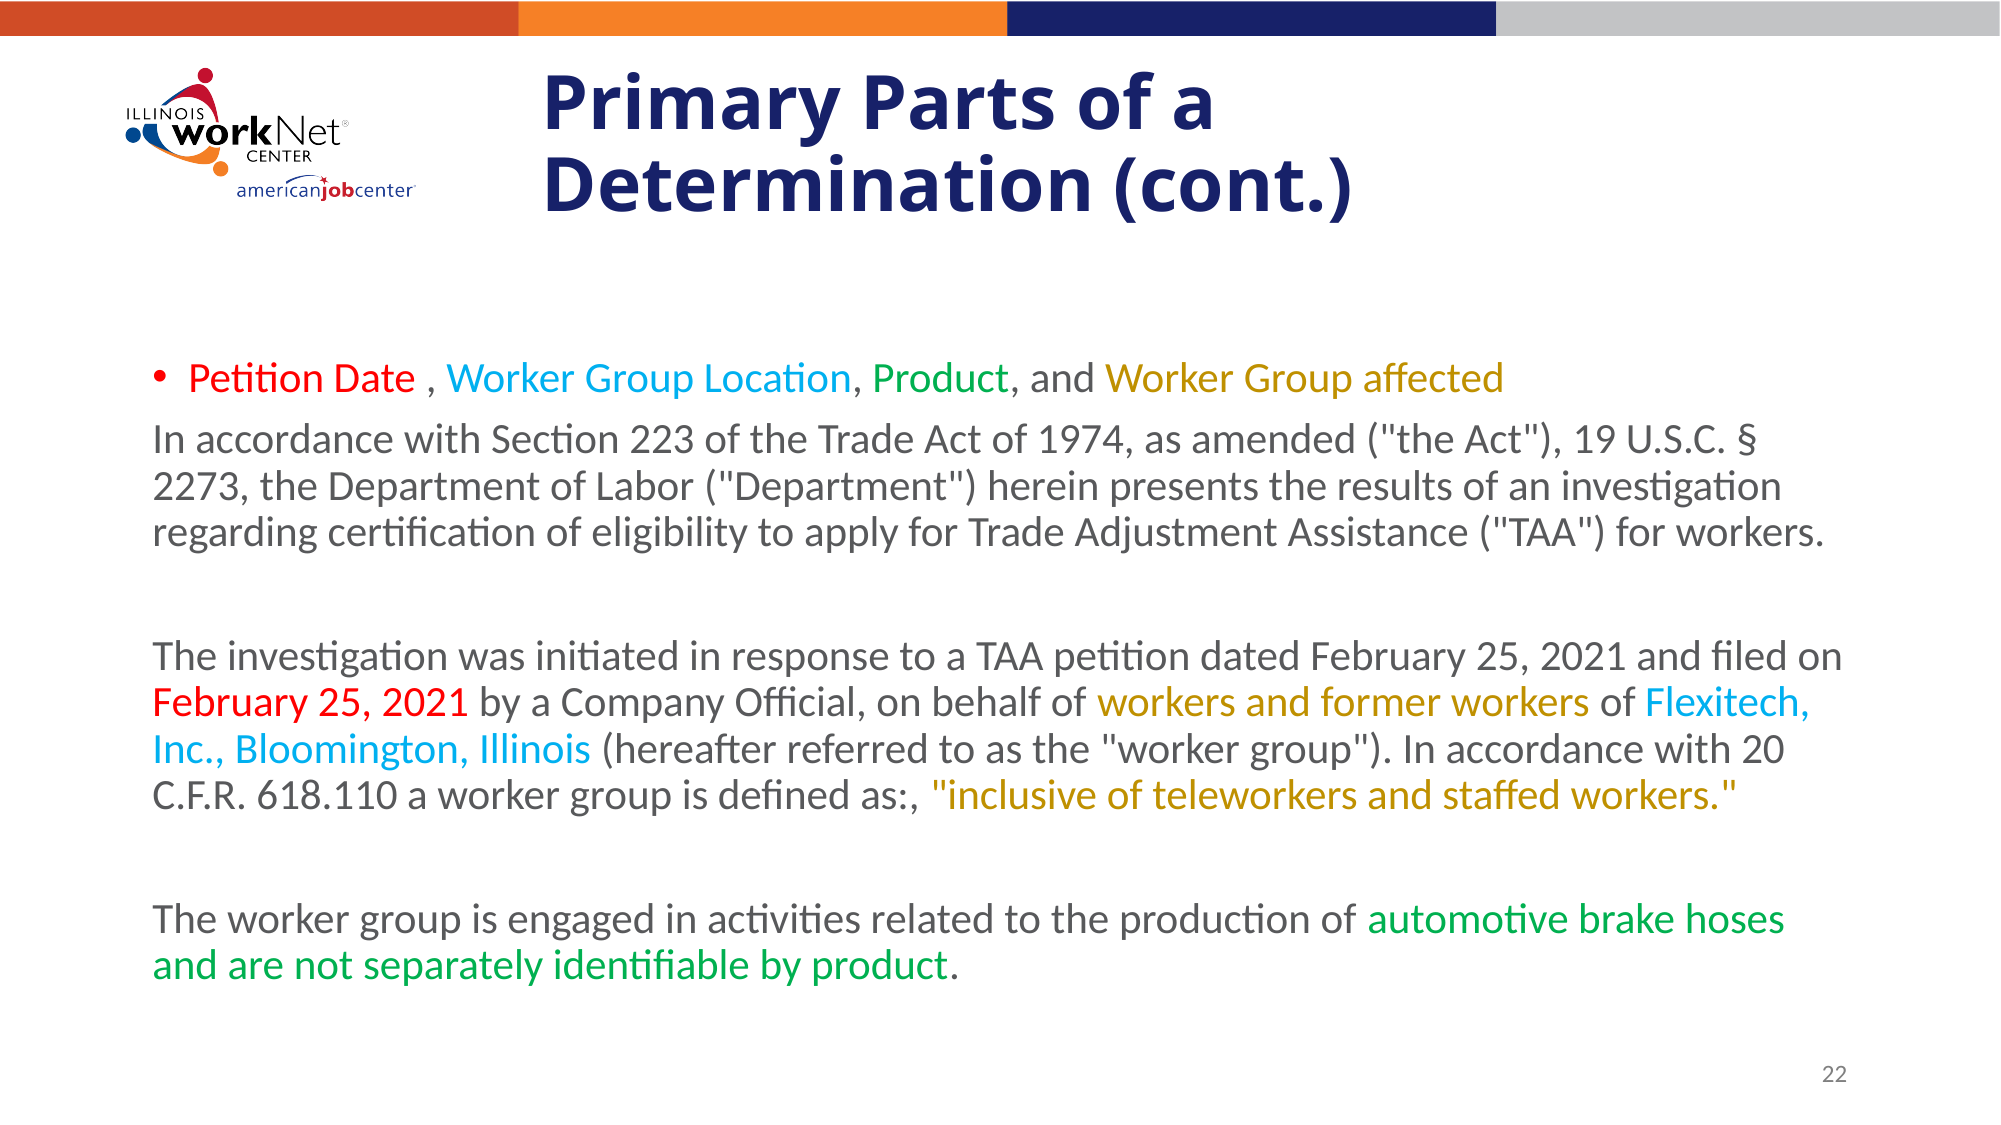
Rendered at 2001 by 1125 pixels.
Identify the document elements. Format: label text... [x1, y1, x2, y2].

slide_number 22 [1412, 1042, 1863, 1103]
list Petition Date , Worker Group Location, Product, and Worker Group affected In accordance with Section 223 of the Trade Act of 1974, as amended ("the Act"), 19 U.S.C. § 2273, the Department of Labor ("Department") herein presents the results of an investigation regarding certification of eligibility to apply for Trade Adjustment Assistance ("TAA") for workers. The investigation was initiated in response to a TAA petition dated February 25, 2021 and filed on February 25, 2021 by a Company Official, on behalf of workers and former workers of Flexitech, Inc., Bloomington, Illinois (hereafter referred to as the "worker group"). In accordance with 20 C.F.R. 618.110 a worker group is defined as:, "inclusive of teleworkers and staffed workers." The worker group is engaged in activities related to the production of automotive brake hoses and are not separately identifiable by product. [137, 347, 1863, 1014]
picture [0, 0, 2000, 1125]
title Primary Parts of a Determination (cont.) [526, 100, 1777, 193]
